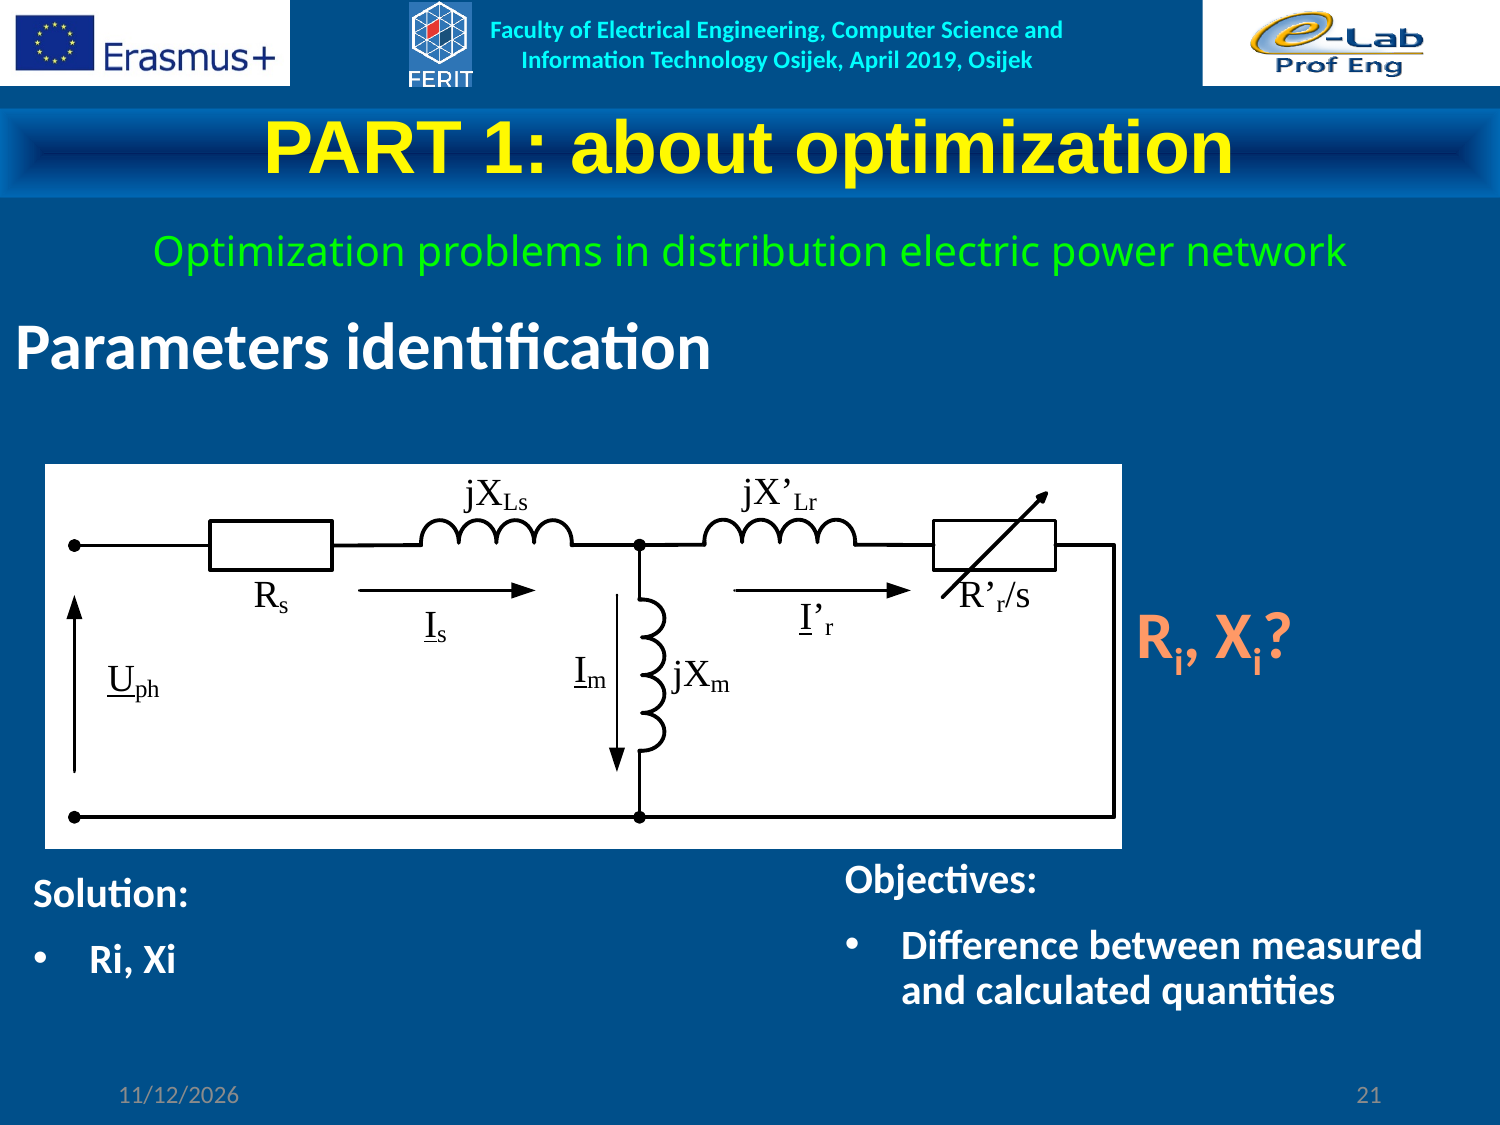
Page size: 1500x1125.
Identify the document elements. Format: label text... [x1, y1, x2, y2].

title PART 1: about optimization [0, 108, 1500, 198]
picture [408, 1, 473, 87]
text_box Faculty of Electrical Engineering, Computer Science and Information Technology Osijek, April 2019, Osijek [473, 6, 1084, 82]
text_box Parameters identification [0, 304, 735, 392]
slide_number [103, 1063, 441, 1124]
slide_number 21 [1059, 1063, 1397, 1124]
text_box Ri, Xi? [1122, 585, 1323, 662]
text_box Objectives: Difference between measured and calculated quantities [829, 850, 1500, 1028]
picture [0, 0, 290, 87]
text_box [45, 463, 1122, 850]
picture [1240, 9, 1434, 78]
text_box Solution: Ri, Xi [18, 863, 701, 991]
text_box Optimization problems in distribution electric power network [0, 217, 1500, 283]
text_box [1202, 1, 1500, 86]
